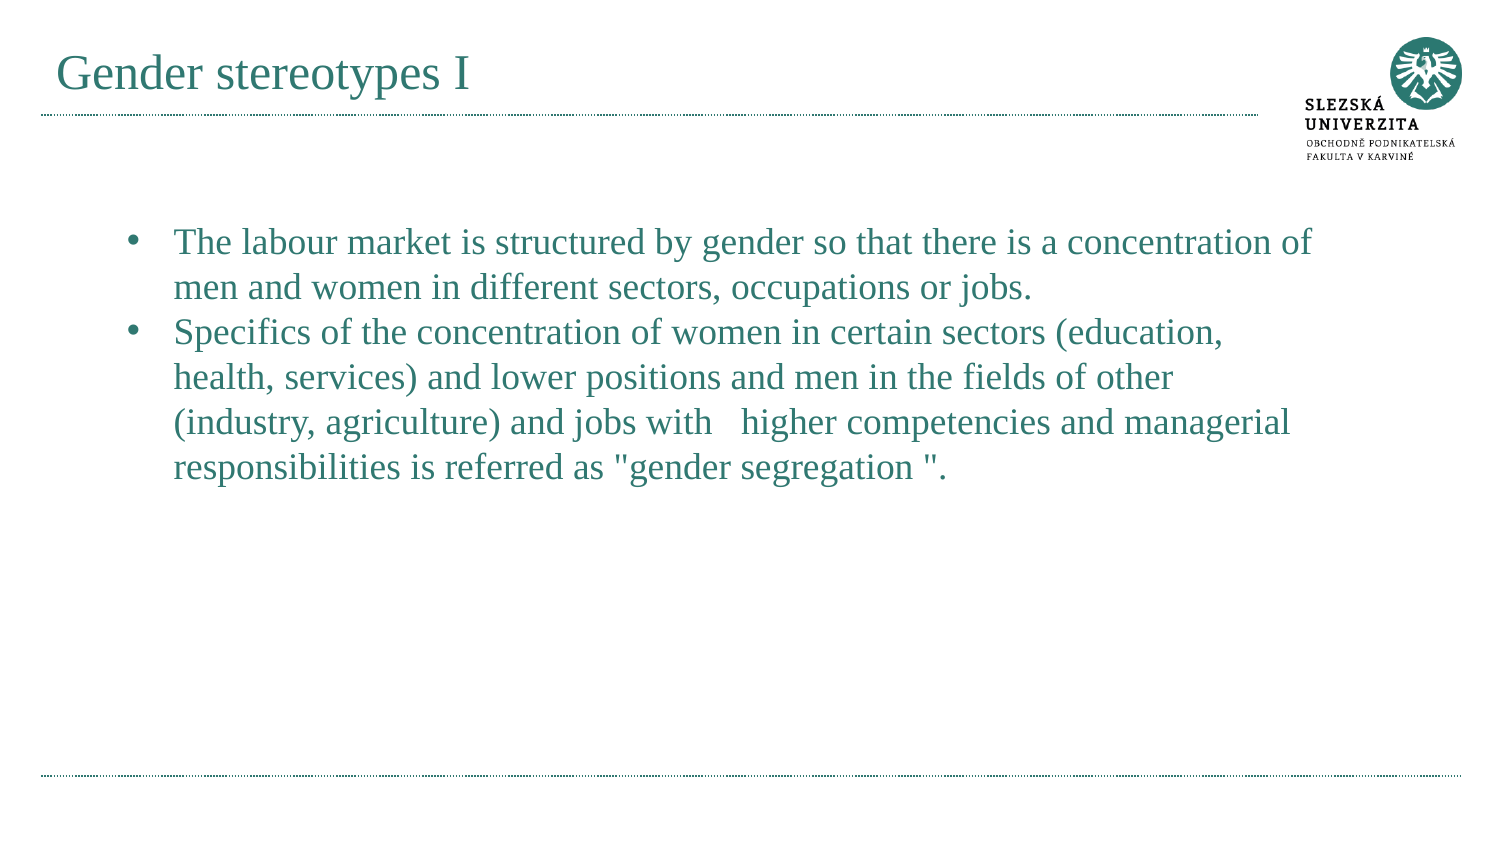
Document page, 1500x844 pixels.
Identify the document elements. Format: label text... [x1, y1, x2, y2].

text_box The labour market is structured by gender so that there is a concentration of men and women in different sectors, occupations or jobs. Specifics of the concentration of women in certain sectors (education, health, services) and lower positions and men in the fields of other (industry, agriculture) and jobs with higher competencies and managerial responsibilities is referred as "gender segregation ". [112, 209, 1329, 495]
title Gender stereotypes I [41, 32, 786, 116]
picture [1305, 37, 1462, 160]
